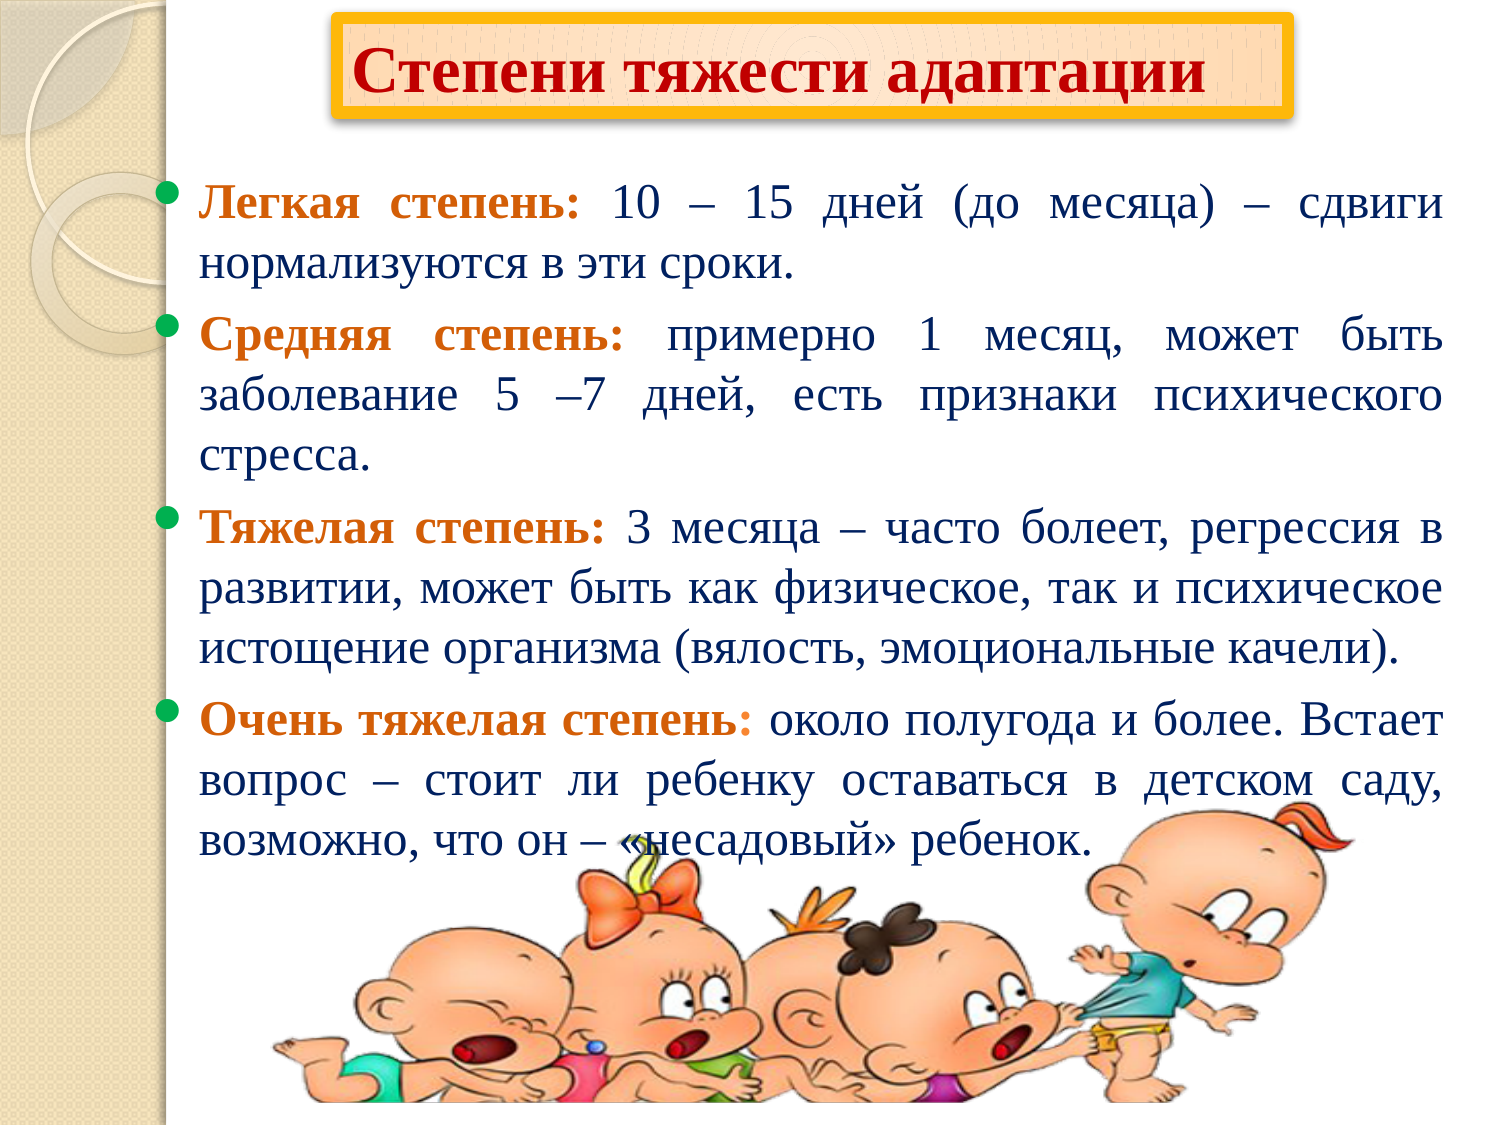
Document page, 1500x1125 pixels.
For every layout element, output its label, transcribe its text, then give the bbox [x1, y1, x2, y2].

text_box Степени тяжести адаптации [336, 17, 1289, 113]
text_box Легкая степень: 10 – 15 дней (до месяца) – сдвиги нормализуются в эти сроки. Средняя степень: примерно 1 месяц, может быть заболевание 5 –7 дней, есть признаки психического стресса. Тяжелая степень: 3 месяца – часто болеет, регрессия в развитии, может быть как физическое, так и психическое истощение организма (вялость, эмоциональные качели). Очень тяжелая степень: около полугода и более. Встает вопрос – стоит ли ребенку оставаться в детском саду, возможно, что он – «несадовый» ребенок. [123, 160, 1459, 705]
picture [261, 774, 1364, 1125]
